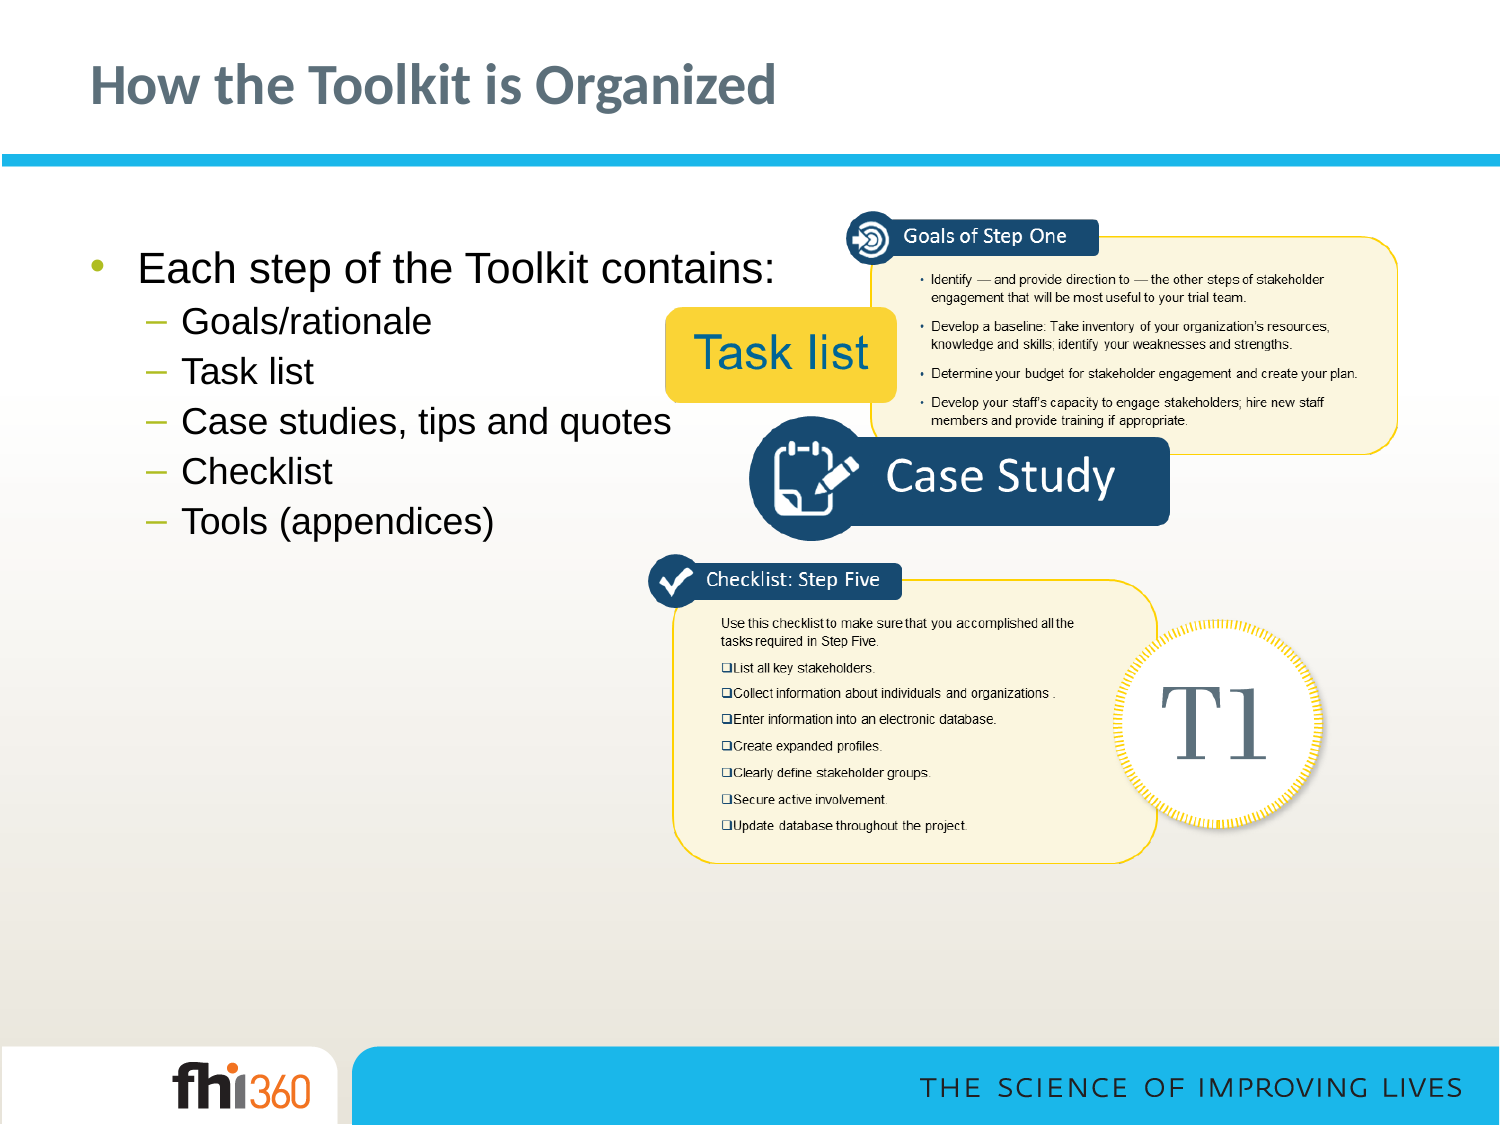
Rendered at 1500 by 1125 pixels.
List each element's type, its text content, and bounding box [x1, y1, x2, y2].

picture [0, 154, 1500, 1125]
title How the Toolkit is Organized [75, 0, 1007, 163]
text_box Each step of the Toolkit contains: Goals/rationale Task list Case studies, tips and quotes Checklist Tools (appendices) [74, 232, 643, 550]
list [648, 210, 1398, 864]
